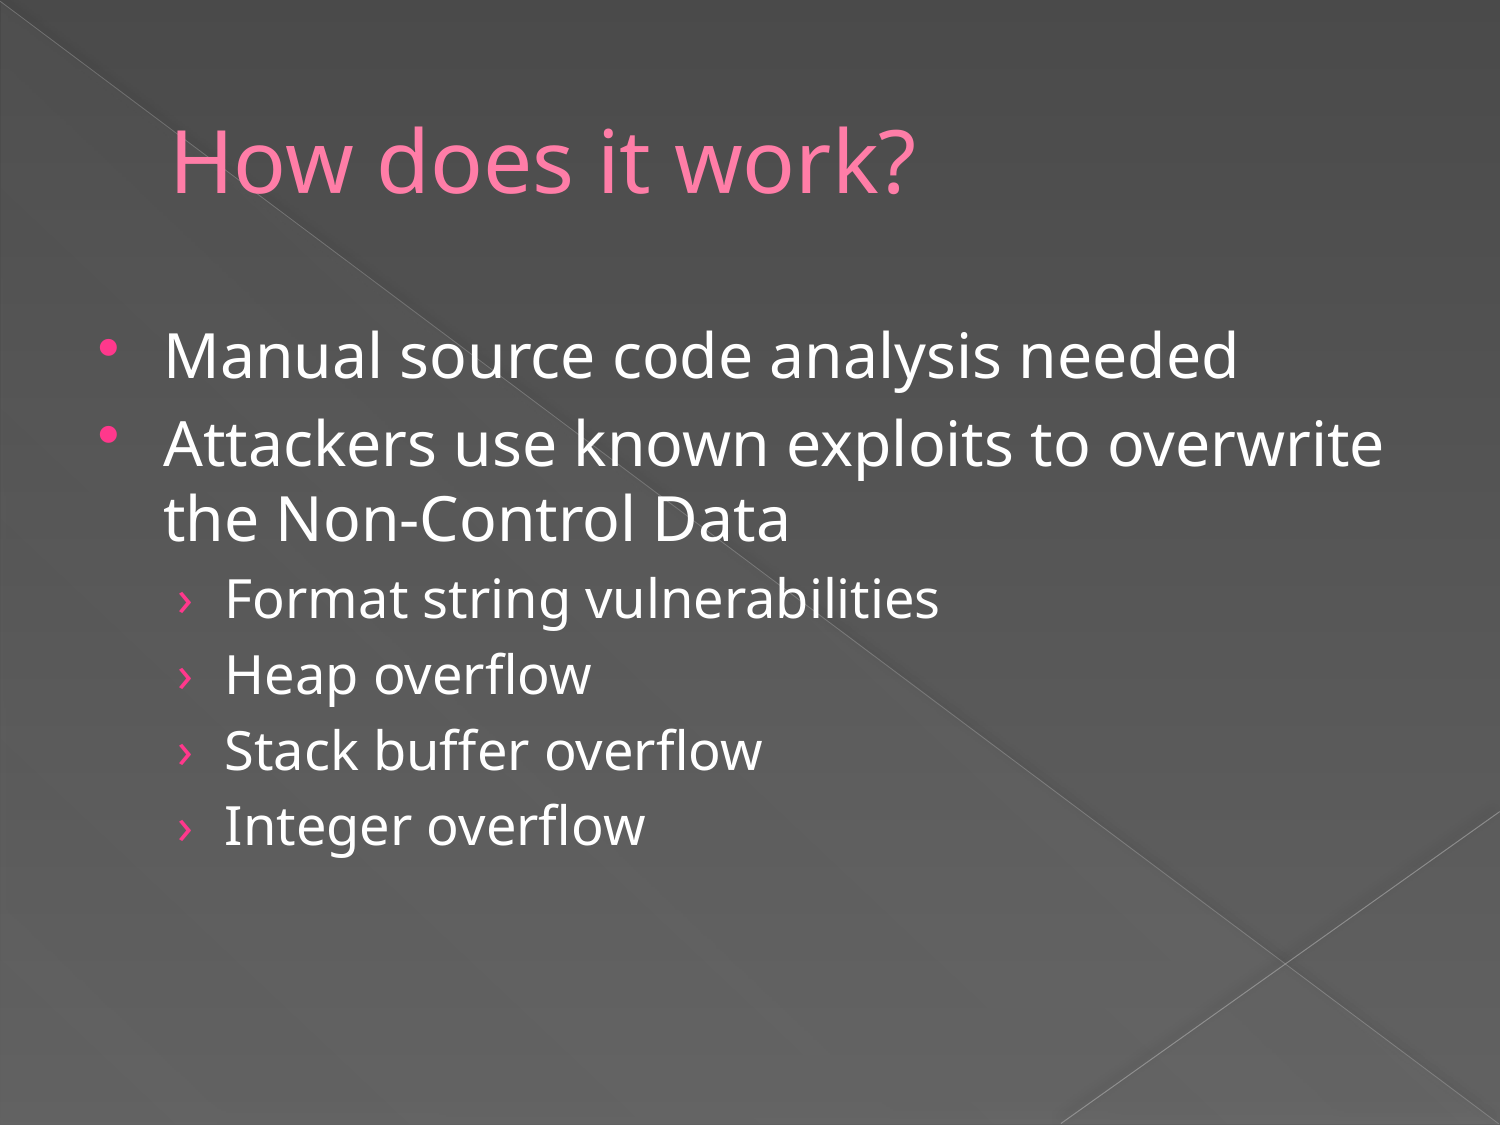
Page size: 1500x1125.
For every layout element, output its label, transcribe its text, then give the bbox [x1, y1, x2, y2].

title How does it work? [75, 43, 1425, 274]
list Manual source code analysis needed Attackers use known exploits to overwrite the Non-Control Data Format string vulnerabilities Heap overflow Stack buffer overflow Integer overflow [75, 308, 1425, 1059]
